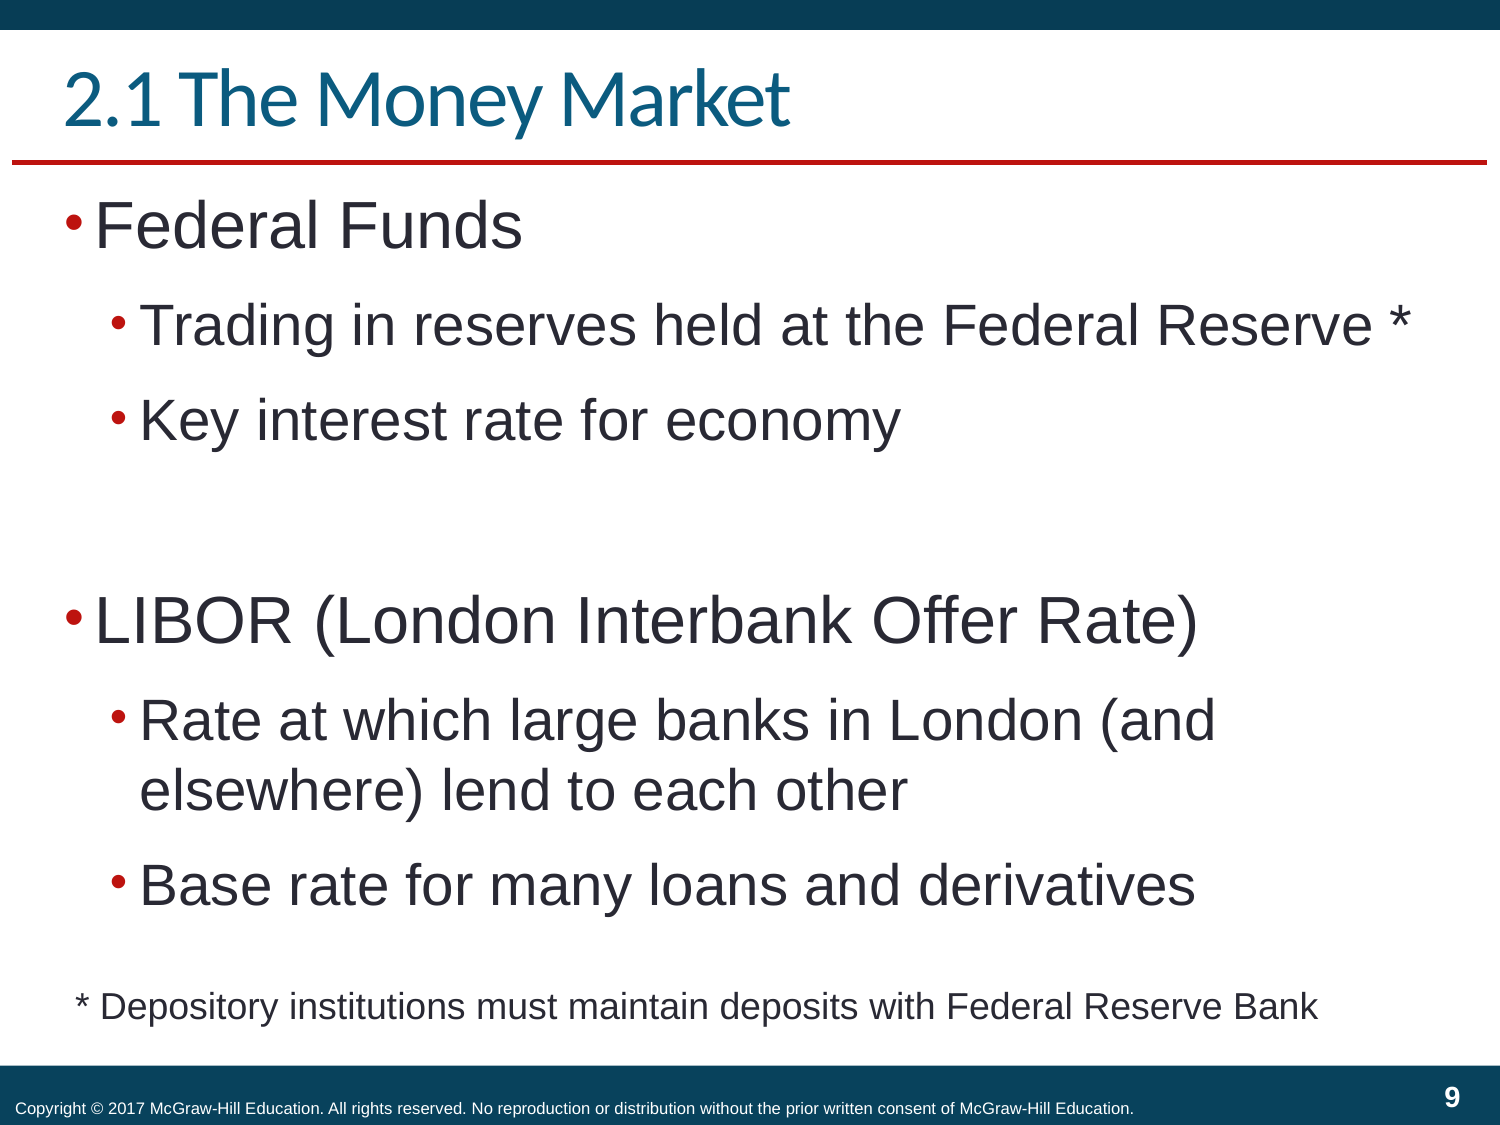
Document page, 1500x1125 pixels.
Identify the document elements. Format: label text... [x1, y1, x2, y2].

text_box * Depository institutions must maintain deposits with Federal Reserve Bank [0, 974, 1325, 1035]
list Federal Funds Trading in reserves held at the Federal Reserve * Key interest rate for economy LIBOR (London Interbank Offer Rate) Rate at which large banks in London (and elsewhere) lend to each other Base rate for many loans and derivatives [50, 174, 1463, 975]
title 2.1 The Money Market [47, 24, 1453, 163]
